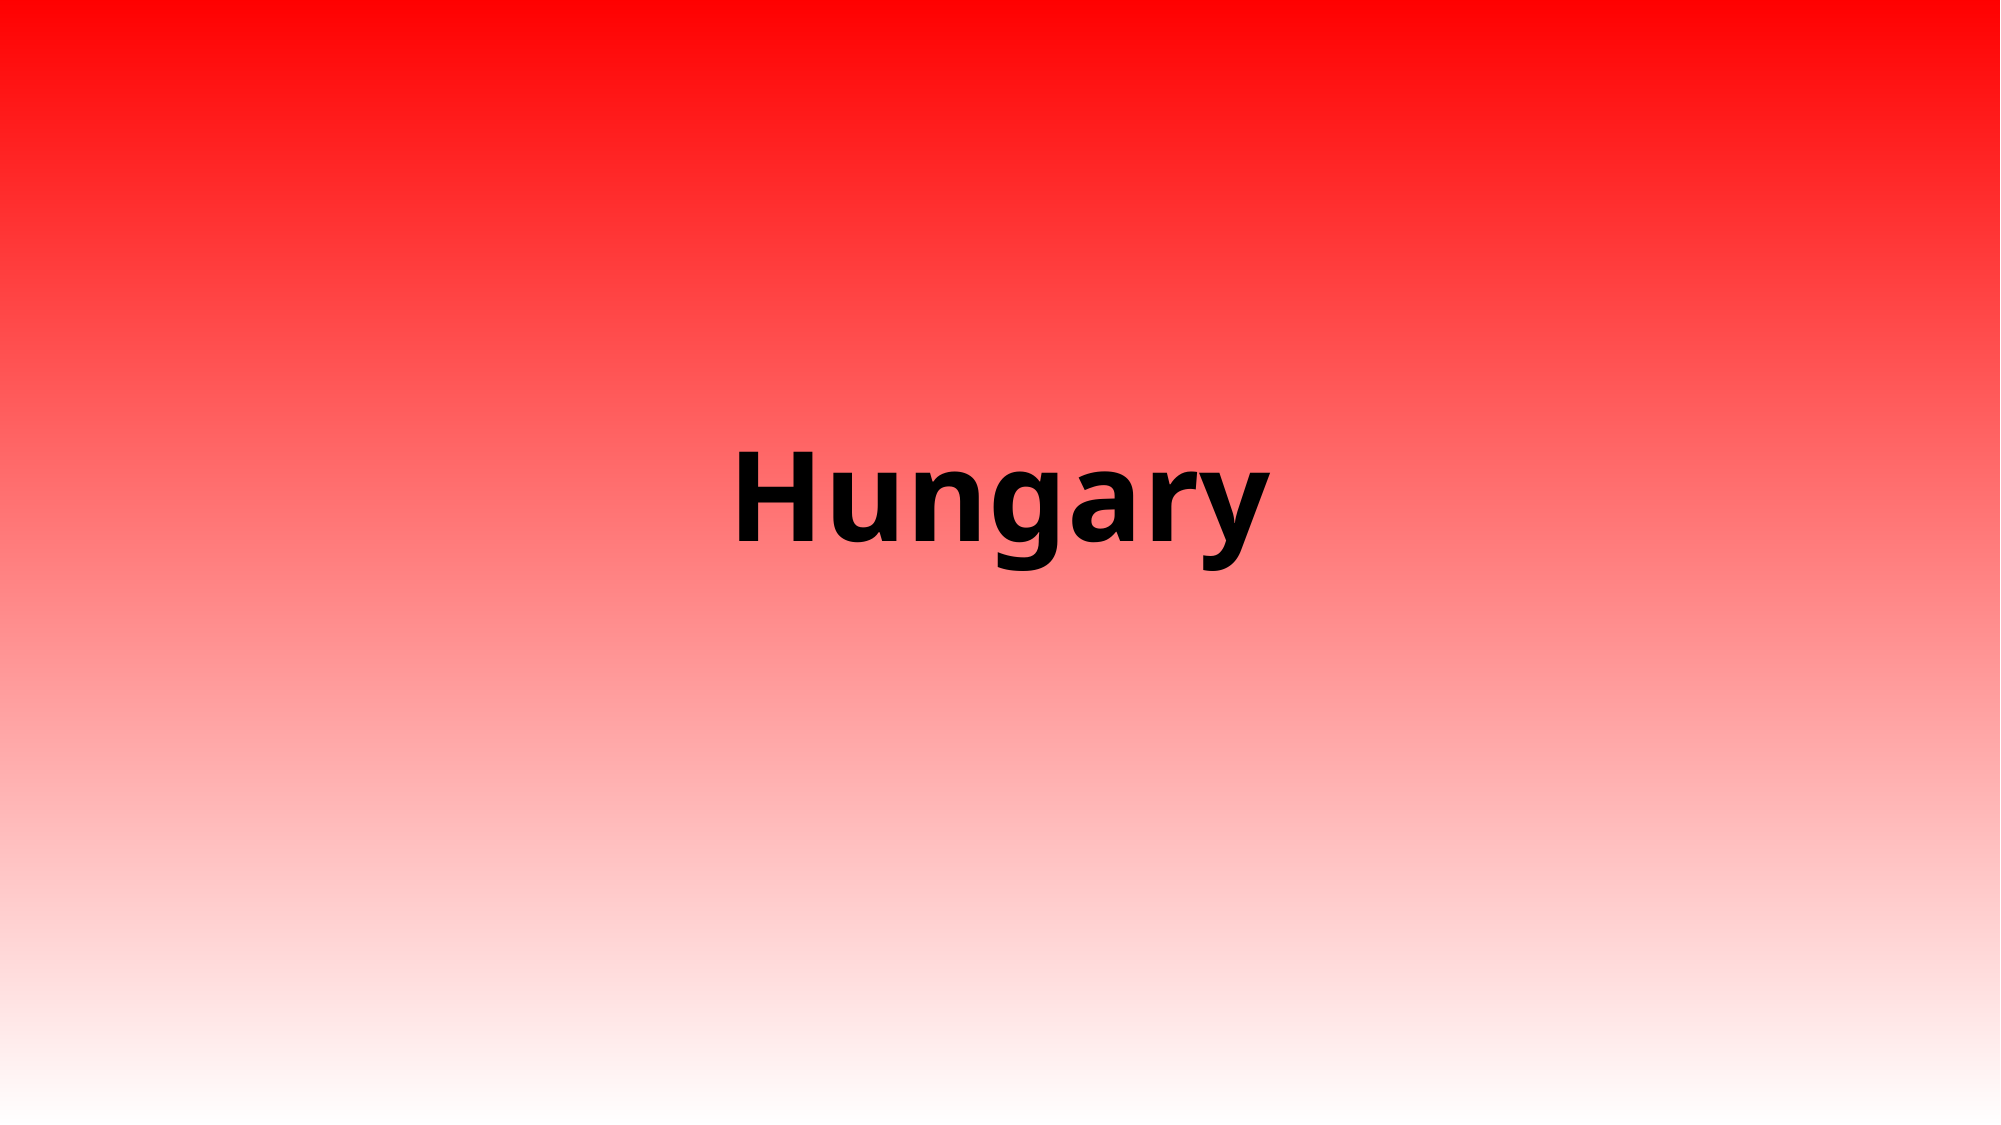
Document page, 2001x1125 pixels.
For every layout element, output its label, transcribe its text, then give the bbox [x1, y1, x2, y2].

title Hungary [249, 184, 1750, 576]
